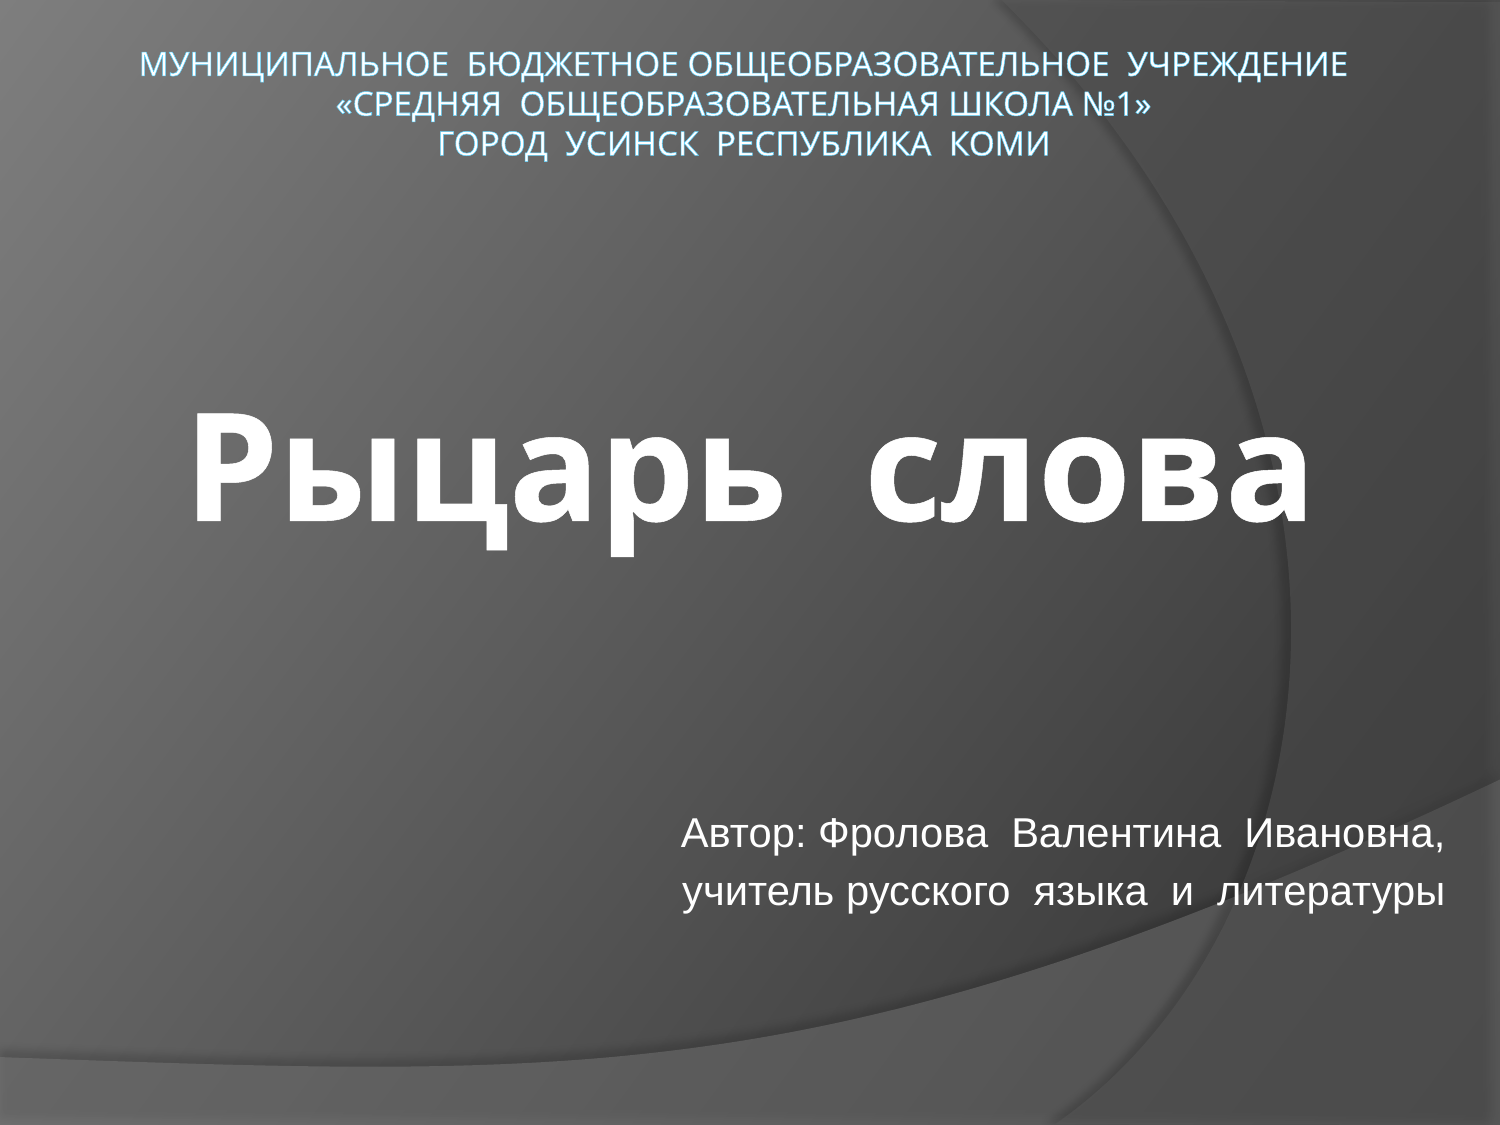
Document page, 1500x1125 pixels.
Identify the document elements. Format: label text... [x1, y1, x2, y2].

text_box Рыцарь слова [93, 363, 1407, 559]
subtitle Автор: Фролова Валентина Ивановна, учитель русского языка и литературы [71, 257, 1454, 915]
title Муниципальное бюджетное общеобразовательное учреждение «Средняя общеобразовательная школа №1» город Усинск Республика коми [69, 35, 1420, 223]
